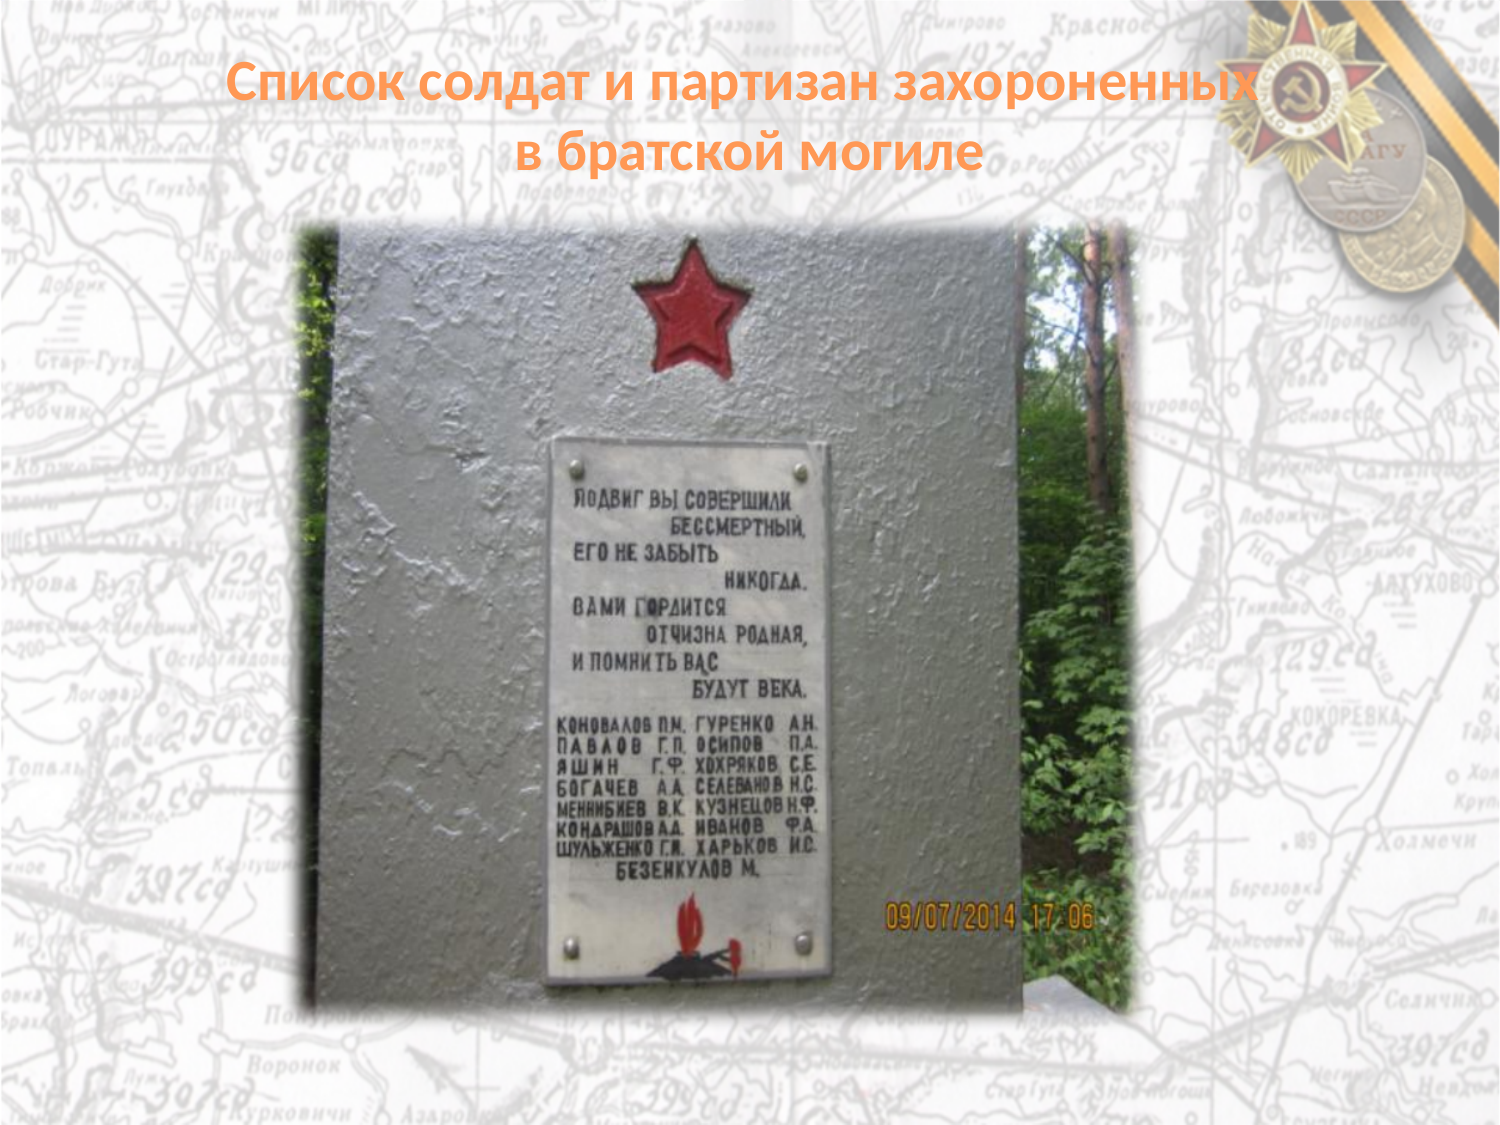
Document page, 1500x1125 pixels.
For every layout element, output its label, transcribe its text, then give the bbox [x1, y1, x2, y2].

text_box Список солдат и партизан захороненных в братской могиле [0, 35, 1500, 190]
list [280, 210, 1151, 1032]
